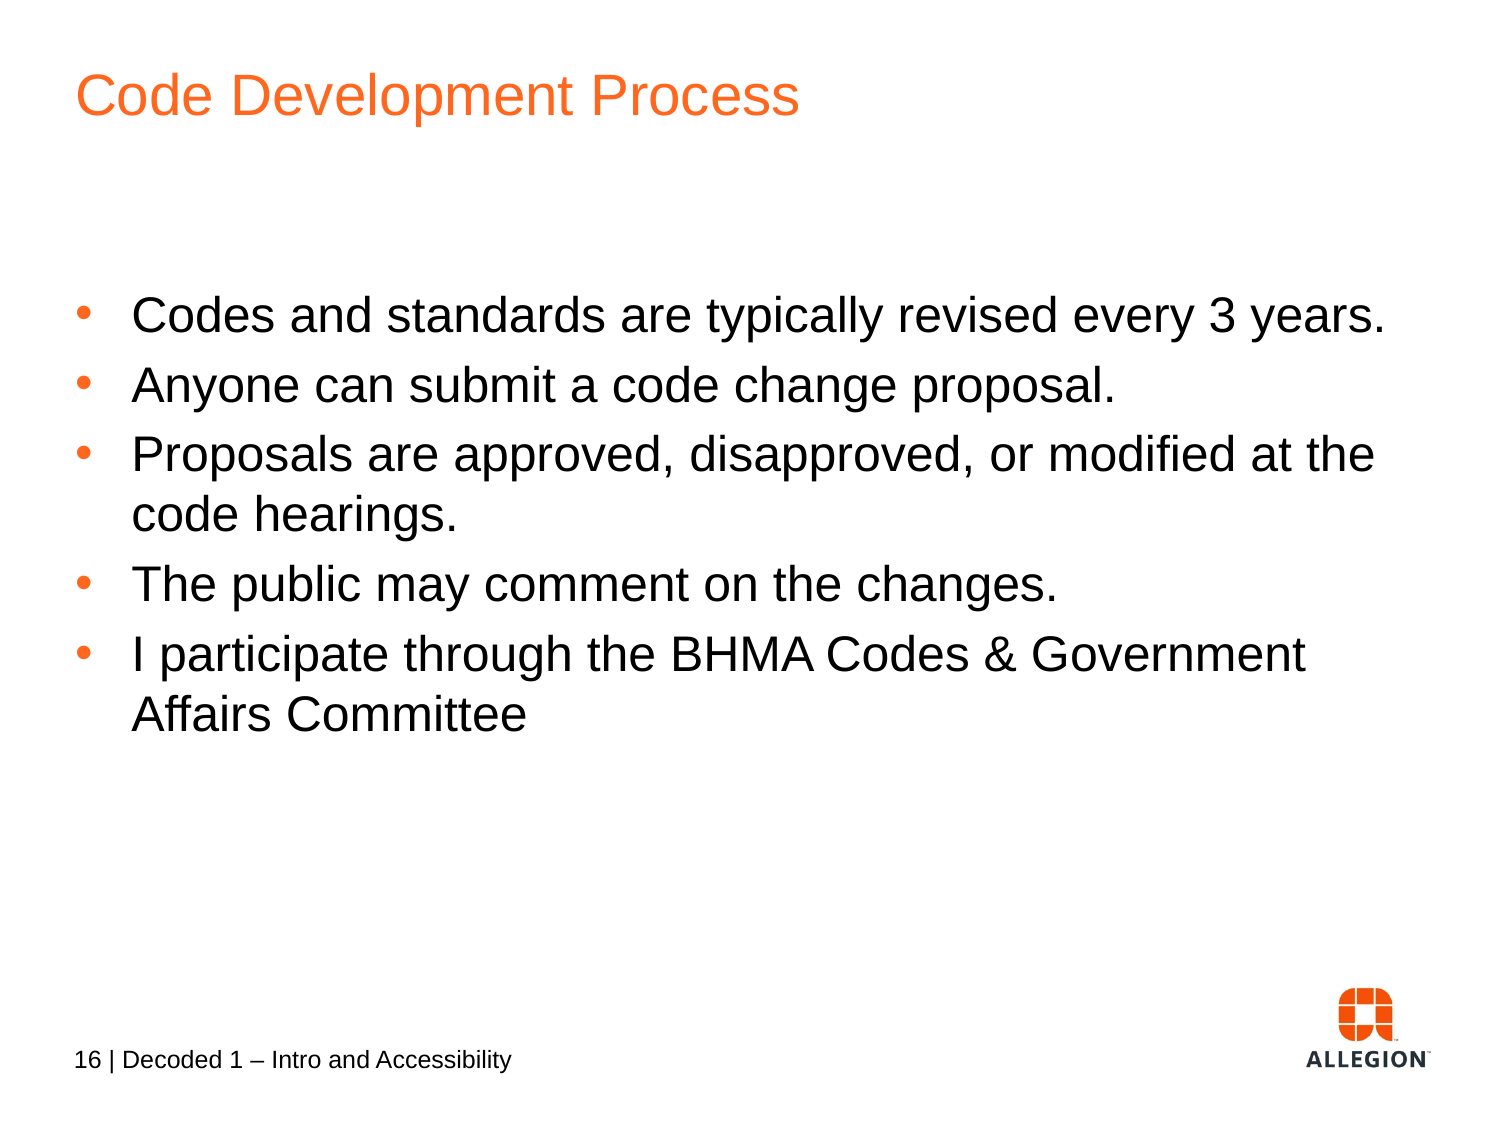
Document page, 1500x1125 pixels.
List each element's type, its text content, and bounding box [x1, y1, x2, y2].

title Code Development Process [75, 49, 1425, 237]
picture [1302, 984, 1434, 1071]
list Codes and standards are typically revised every 3 years. Anyone can submit a code change proposal. Proposals are approved, disapproved, or modified at the code hearings. The public may comment on the changes. I participate through the BHMA Codes & Government Affairs Committee [75, 274, 1425, 956]
